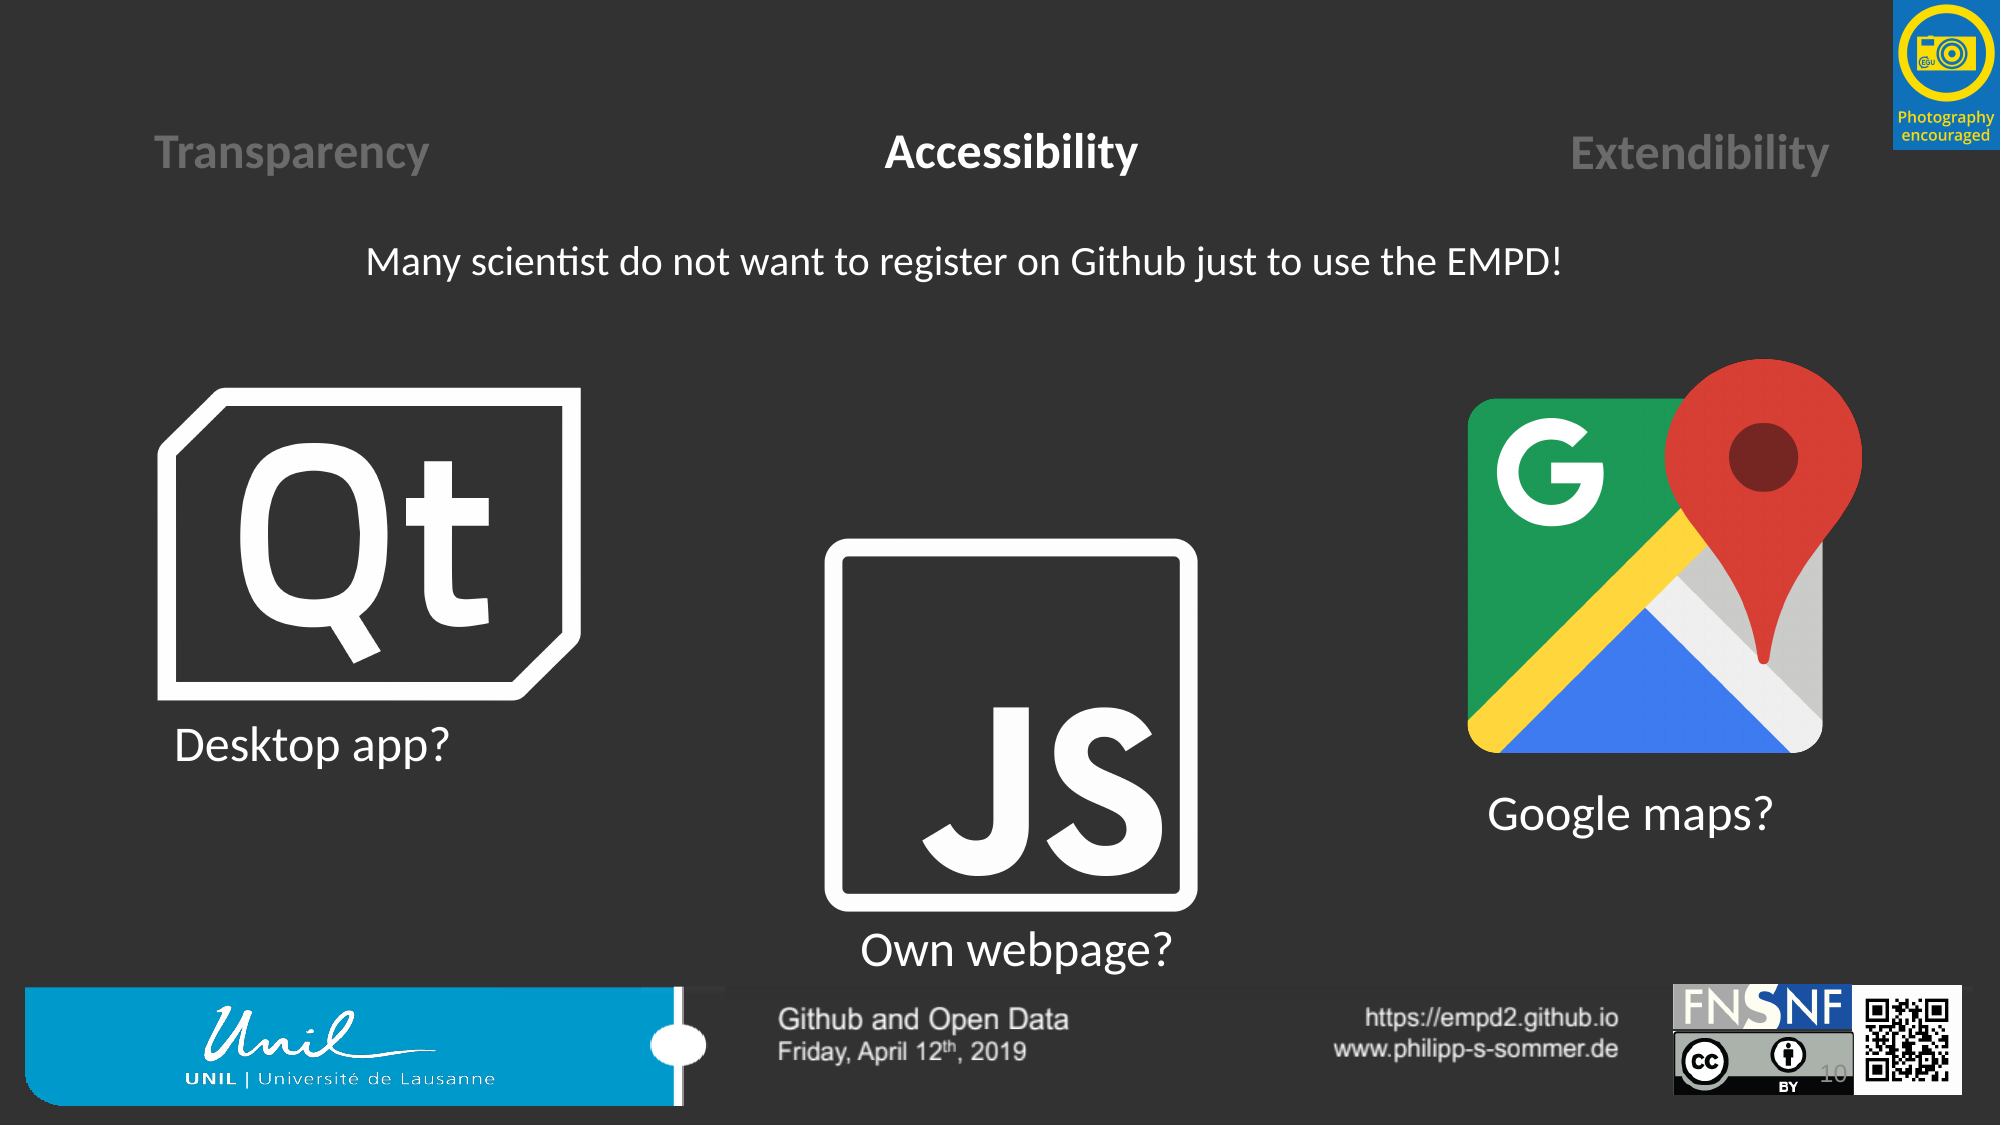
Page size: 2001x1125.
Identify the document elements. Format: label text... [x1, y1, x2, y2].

text_box Google maps? [1472, 812, 1839, 849]
picture [789, 503, 1233, 947]
slide_number 10 [1412, 1042, 1863, 1103]
text_box Desktop app? [159, 774, 517, 779]
list Many scientist do not want to register on Github just to use the EMPD! [350, 231, 1671, 837]
picture [1408, 339, 1882, 812]
text_box Transparency [139, 51, 562, 187]
picture [0, 984, 2000, 1125]
text_box Own webpage? [845, 947, 1233, 984]
picture [1893, 0, 2000, 150]
text_box Accessibility [802, 51, 1222, 187]
text_box Extendibility [1555, 51, 1975, 187]
picture [139, 314, 599, 774]
